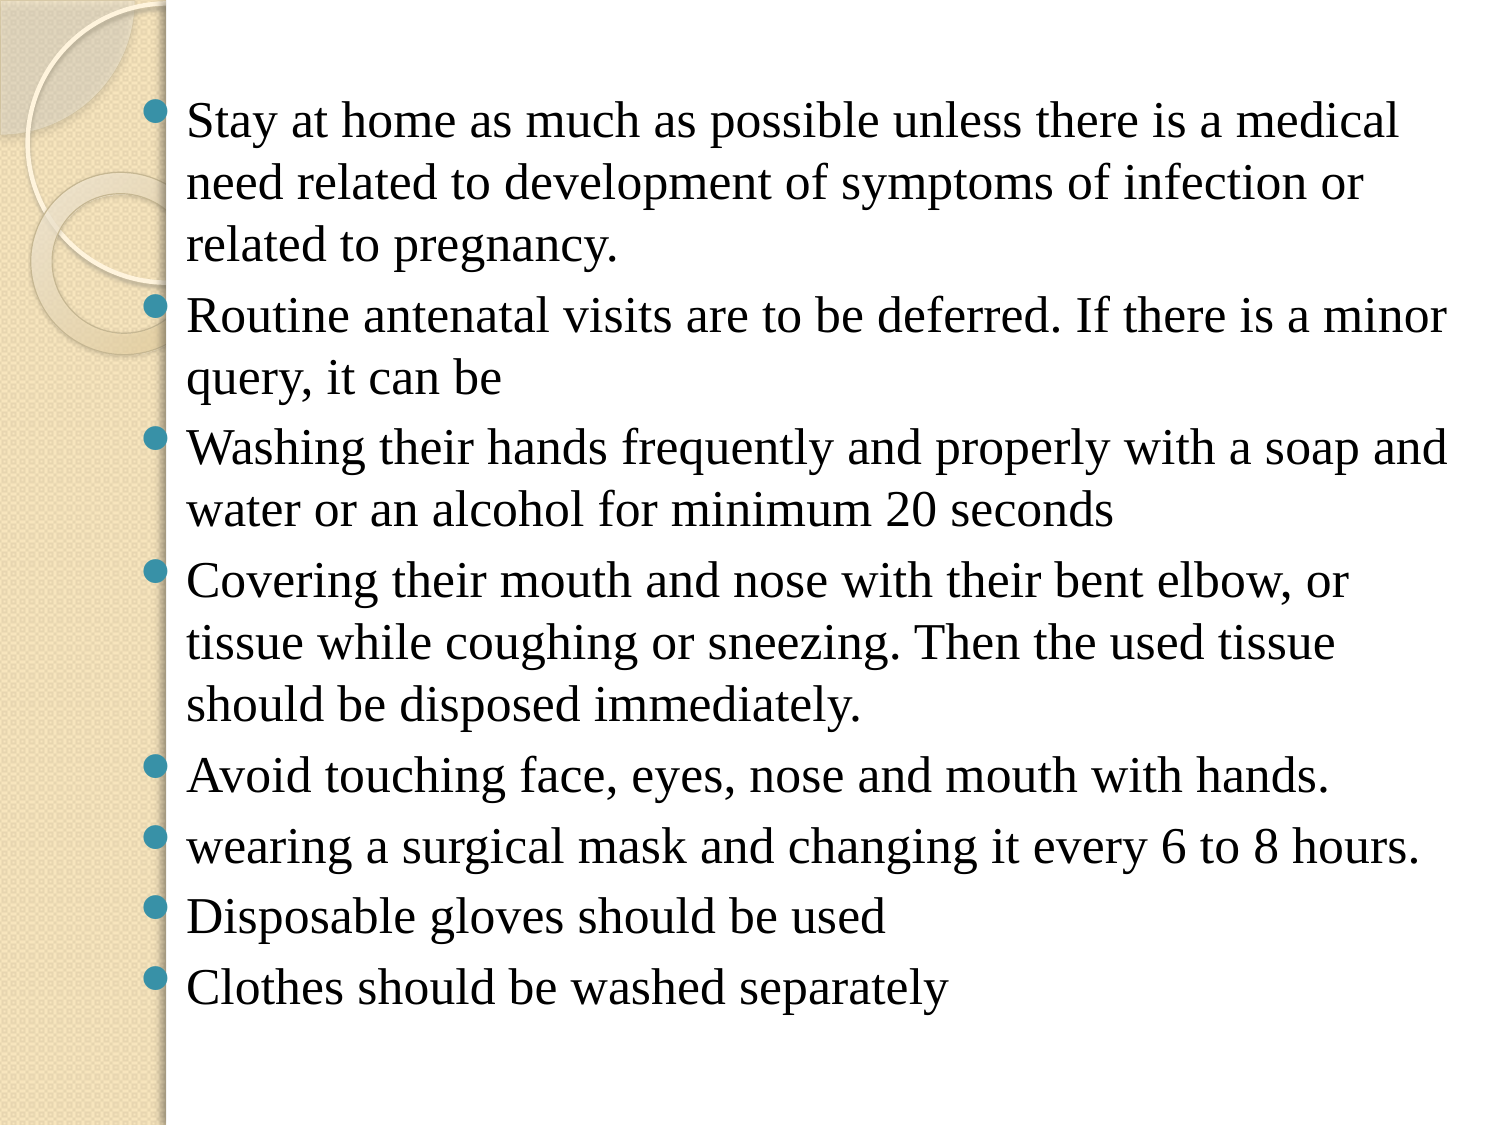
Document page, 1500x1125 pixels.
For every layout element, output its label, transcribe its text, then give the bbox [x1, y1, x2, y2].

list Stay at home as much as possible unless there is a medical need related to development of symptoms of infection or related to pregnancy. Routine antenatal visits are to be deferred. If there is a minor query, it can be Washing their hands frequently and properly with a soap and water or an alcohol for minimum 20 seconds Covering their mouth and nose with their bent elbow, or tissue while coughing or sneezing. Then the used tissue should be disposed immediately. Avoid touching face, eyes, nose and mouth with hands. wearing a surgical mask and changing it every 6 to 8 hours. Disposable gloves should be used Clothes should be washed separately [112, 78, 1466, 1025]
